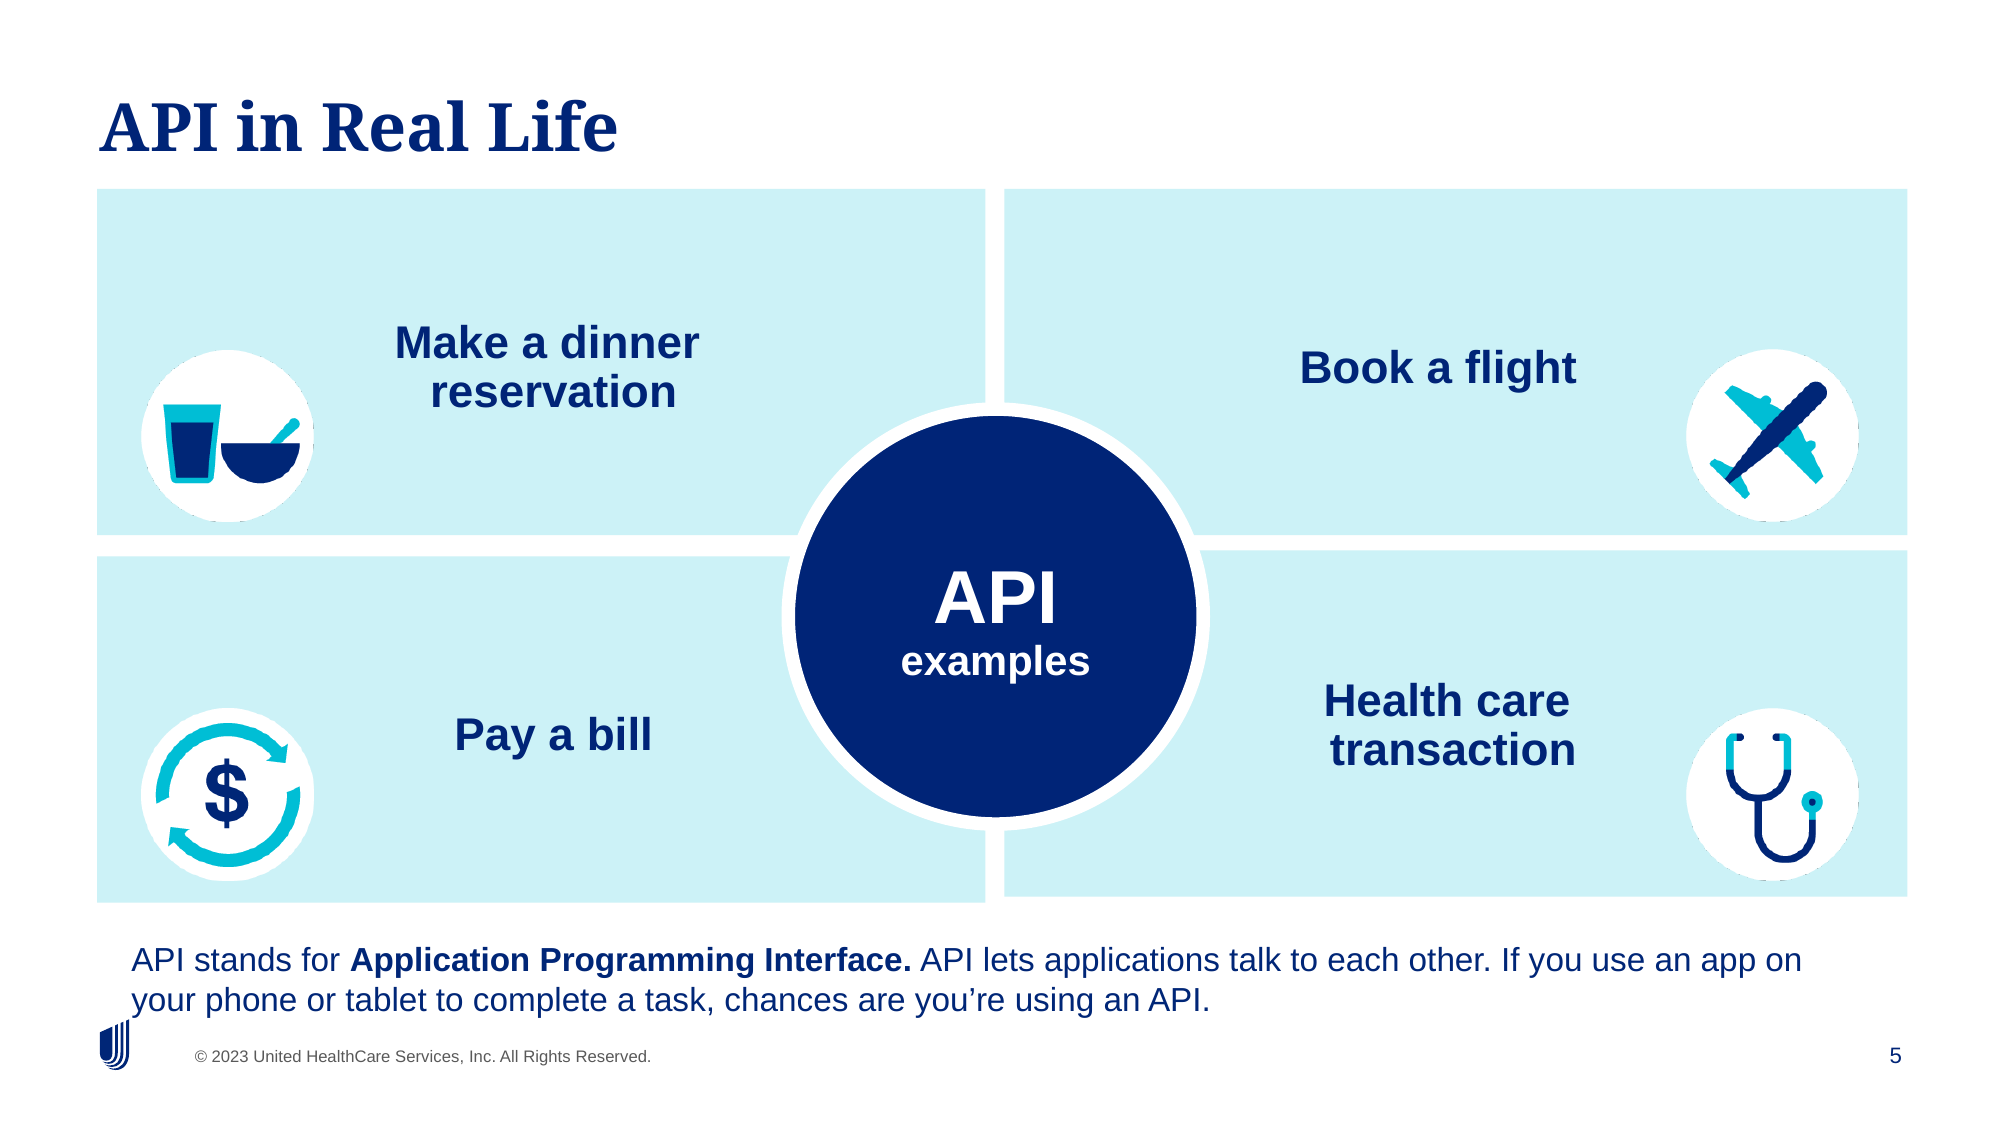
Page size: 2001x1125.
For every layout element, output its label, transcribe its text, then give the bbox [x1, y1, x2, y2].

picture [1686, 708, 1859, 881]
picture [141, 350, 314, 522]
picture [141, 708, 314, 881]
text_box Pay a bill [97, 556, 986, 903]
text_box Make a dinner reservation [97, 188, 986, 536]
text_box Book a flight [1004, 188, 1908, 536]
text_box API examples [788, 409, 1204, 825]
slide_number 5 [1839, 1024, 1917, 1086]
text_box Health care transaction [1004, 550, 1908, 897]
text_box API stands for Application Programming Interface. API lets applications talk to each other. If you use an app on your phone or tablet to complete a task, chances are you’re using an API. [116, 931, 1892, 1026]
title API in Real Life [84, 77, 1673, 257]
picture [1686, 349, 1859, 522]
